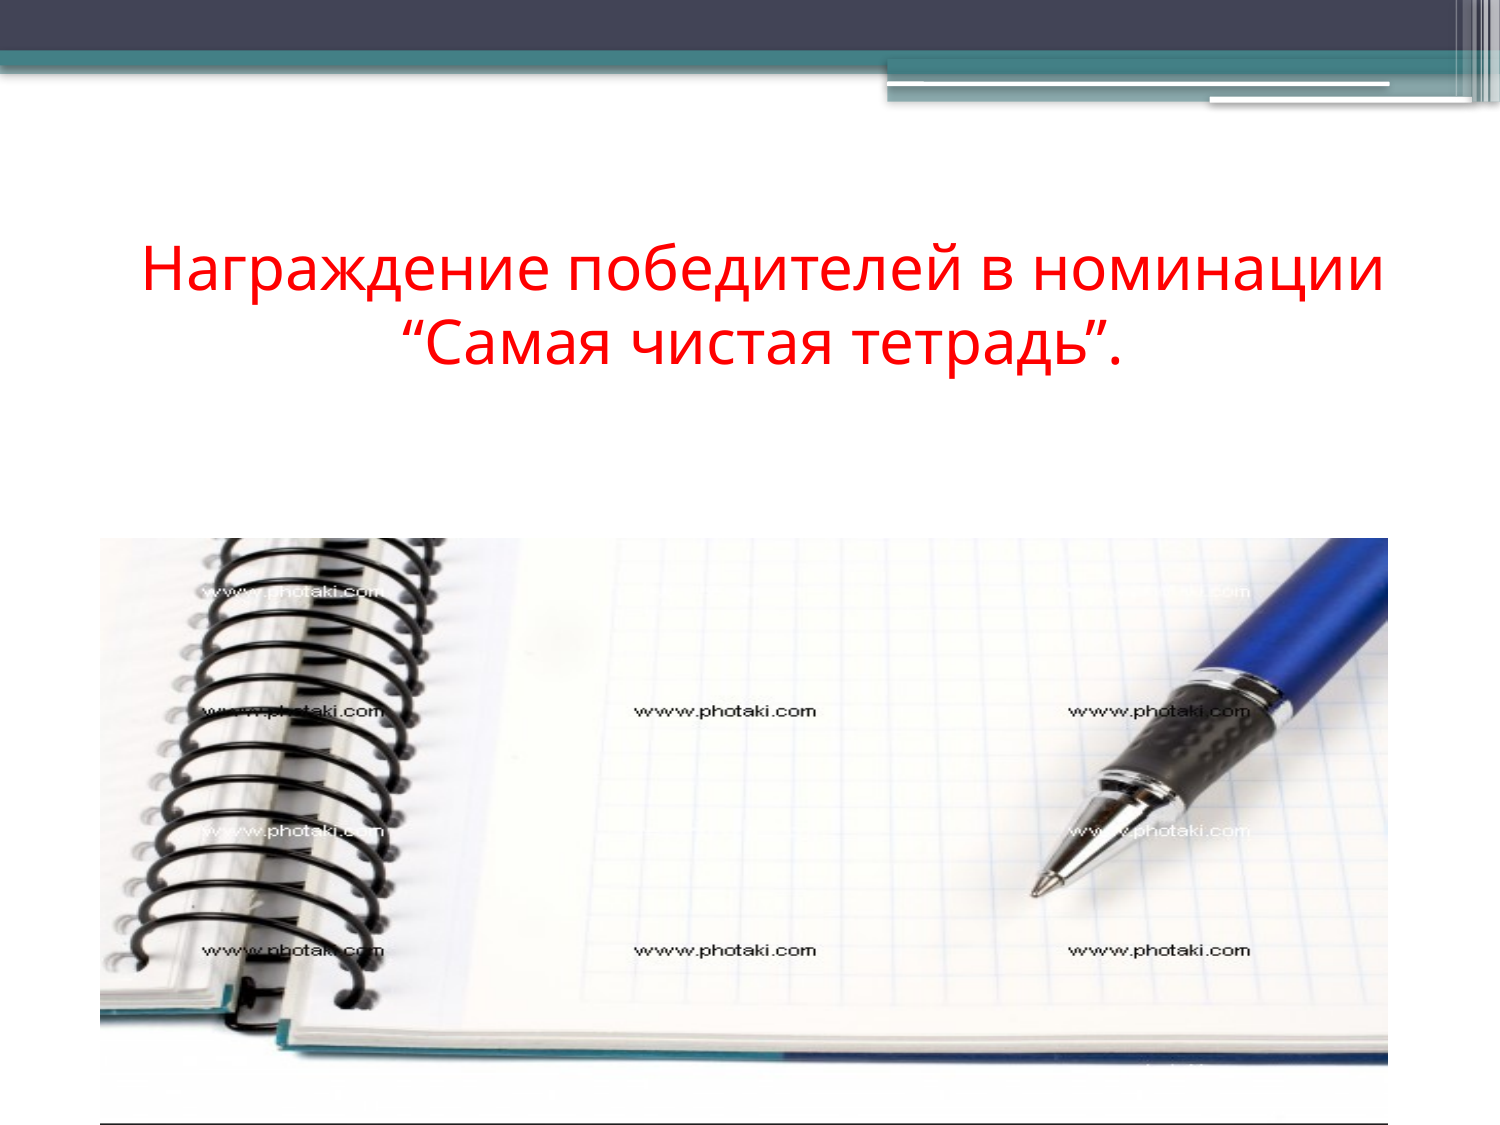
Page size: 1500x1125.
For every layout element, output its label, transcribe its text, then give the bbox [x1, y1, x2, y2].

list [100, 538, 1389, 1125]
title Награждение победителей в номинации “Самая чистая тетрадь”. [88, 219, 1439, 516]
